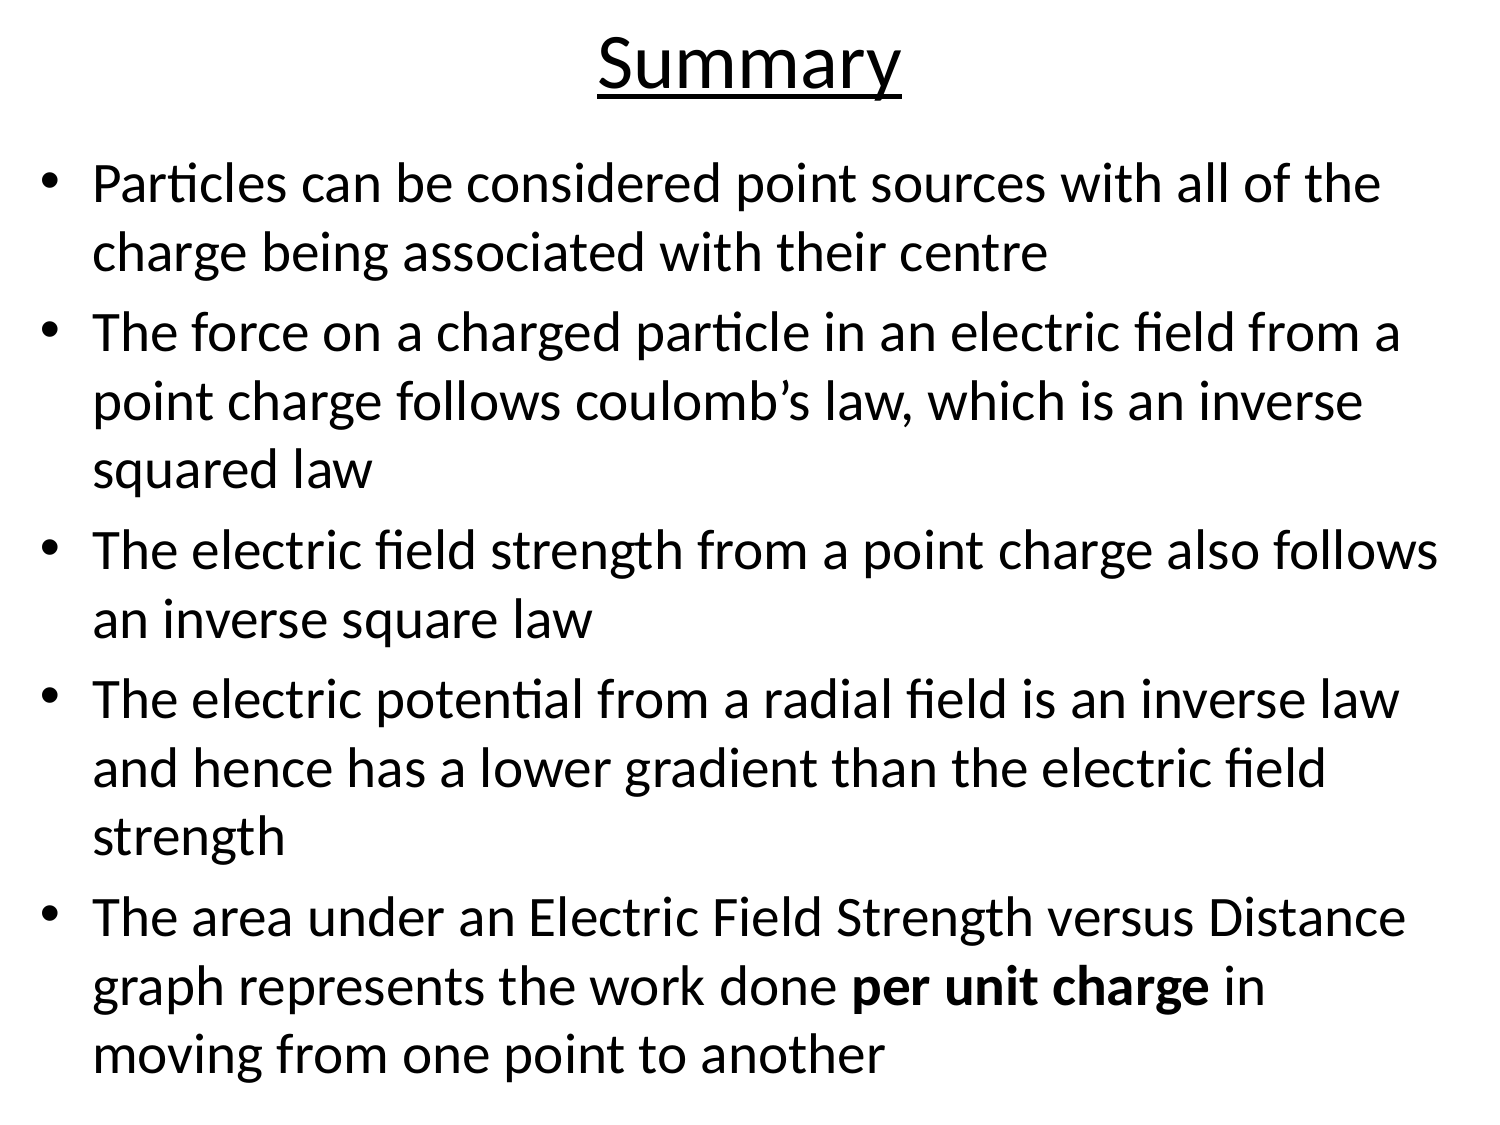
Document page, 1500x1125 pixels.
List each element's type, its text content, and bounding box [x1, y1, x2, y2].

title Summary [75, 2, 1425, 113]
list Particles can be considered point sources with all of the charge being associated with their centre The force on a charged particle in an electric field from a point charge follows coulomb’s law, which is an inverse squared law The electric field strength from a point charge also follows an inverse square law The electric potential from a radial field is an inverse law and hence has a lower gradient than the electric field strength The area under an Electric Field Strength versus Distance graph represents the work done per unit charge in moving from one point to another [24, 137, 1463, 1100]
